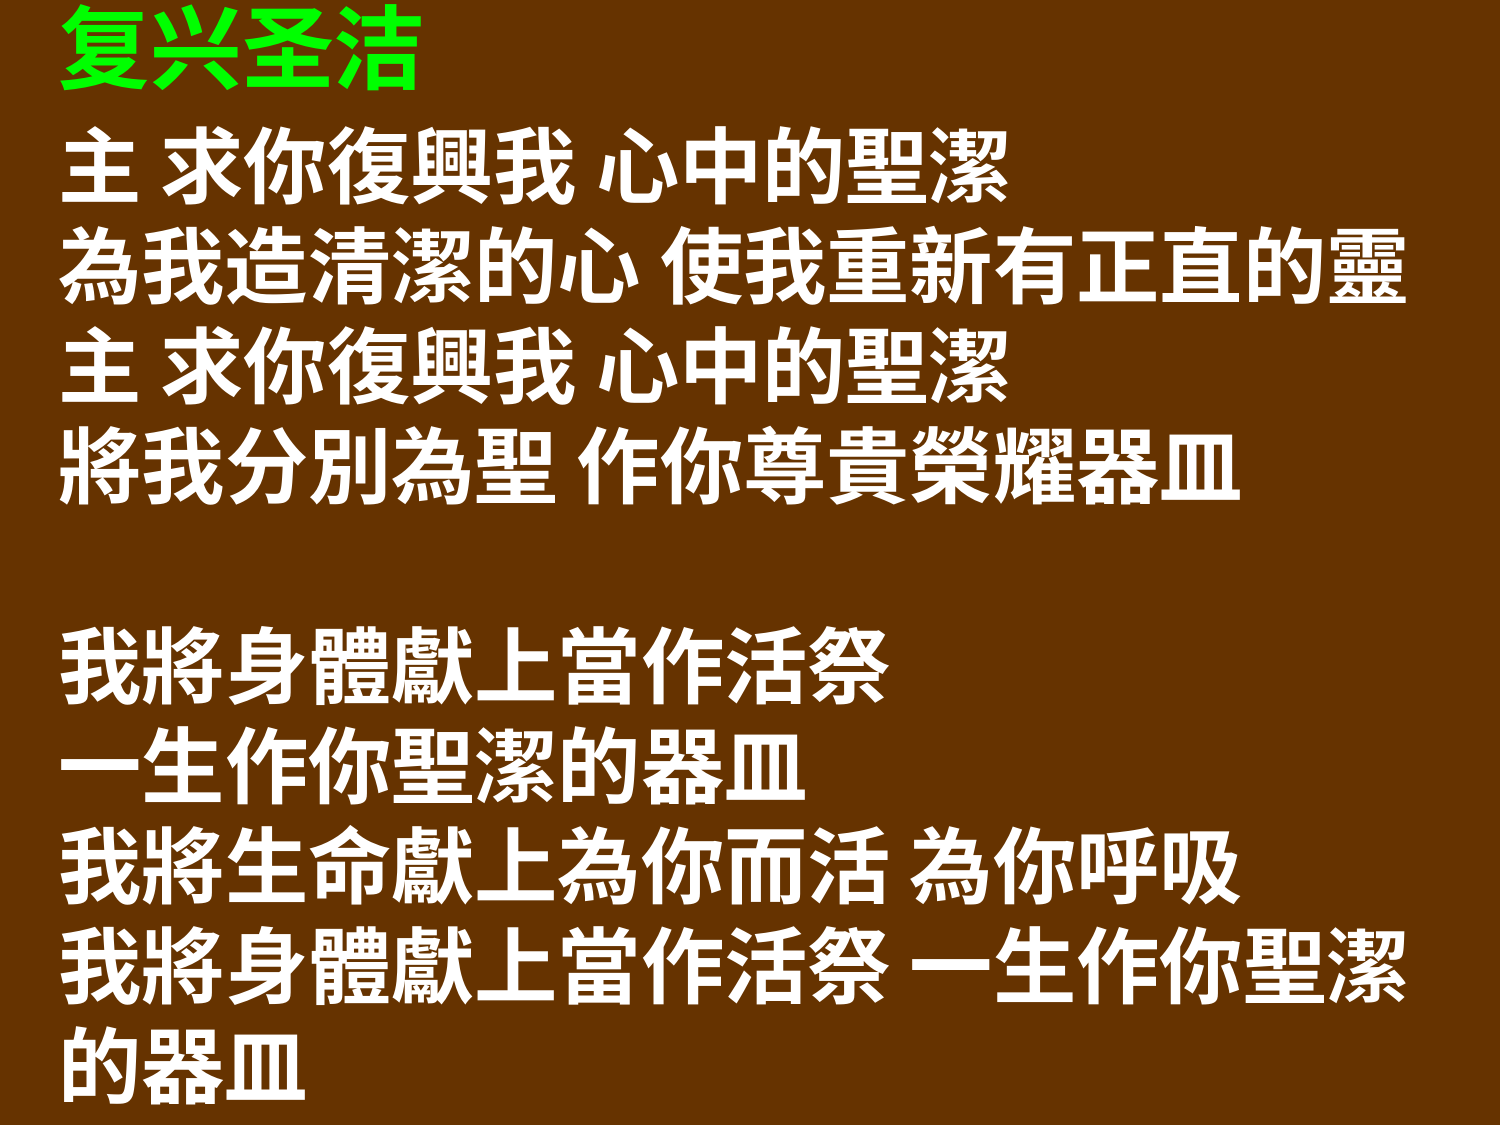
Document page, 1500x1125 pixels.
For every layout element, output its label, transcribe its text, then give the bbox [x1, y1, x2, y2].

text_box 复兴圣洁 主 求你復興我 ⼼中的聖潔 為我造清潔的⼼ 使我重新有正直的靈 主 求你復興我 ⼼中的聖潔 將我分別為聖 作你尊貴榮耀器⽫ 我將身體獻上當作活祭 ⼀⽣作你聖潔的器⽫ 我將⽣命獻上為你⽽活 為你呼吸 我將身體獻上當作活祭 ⼀⽣作你聖潔的器⽫ ⼀⽣傳揚基督的聖名 [24, 0, 1463, 1125]
